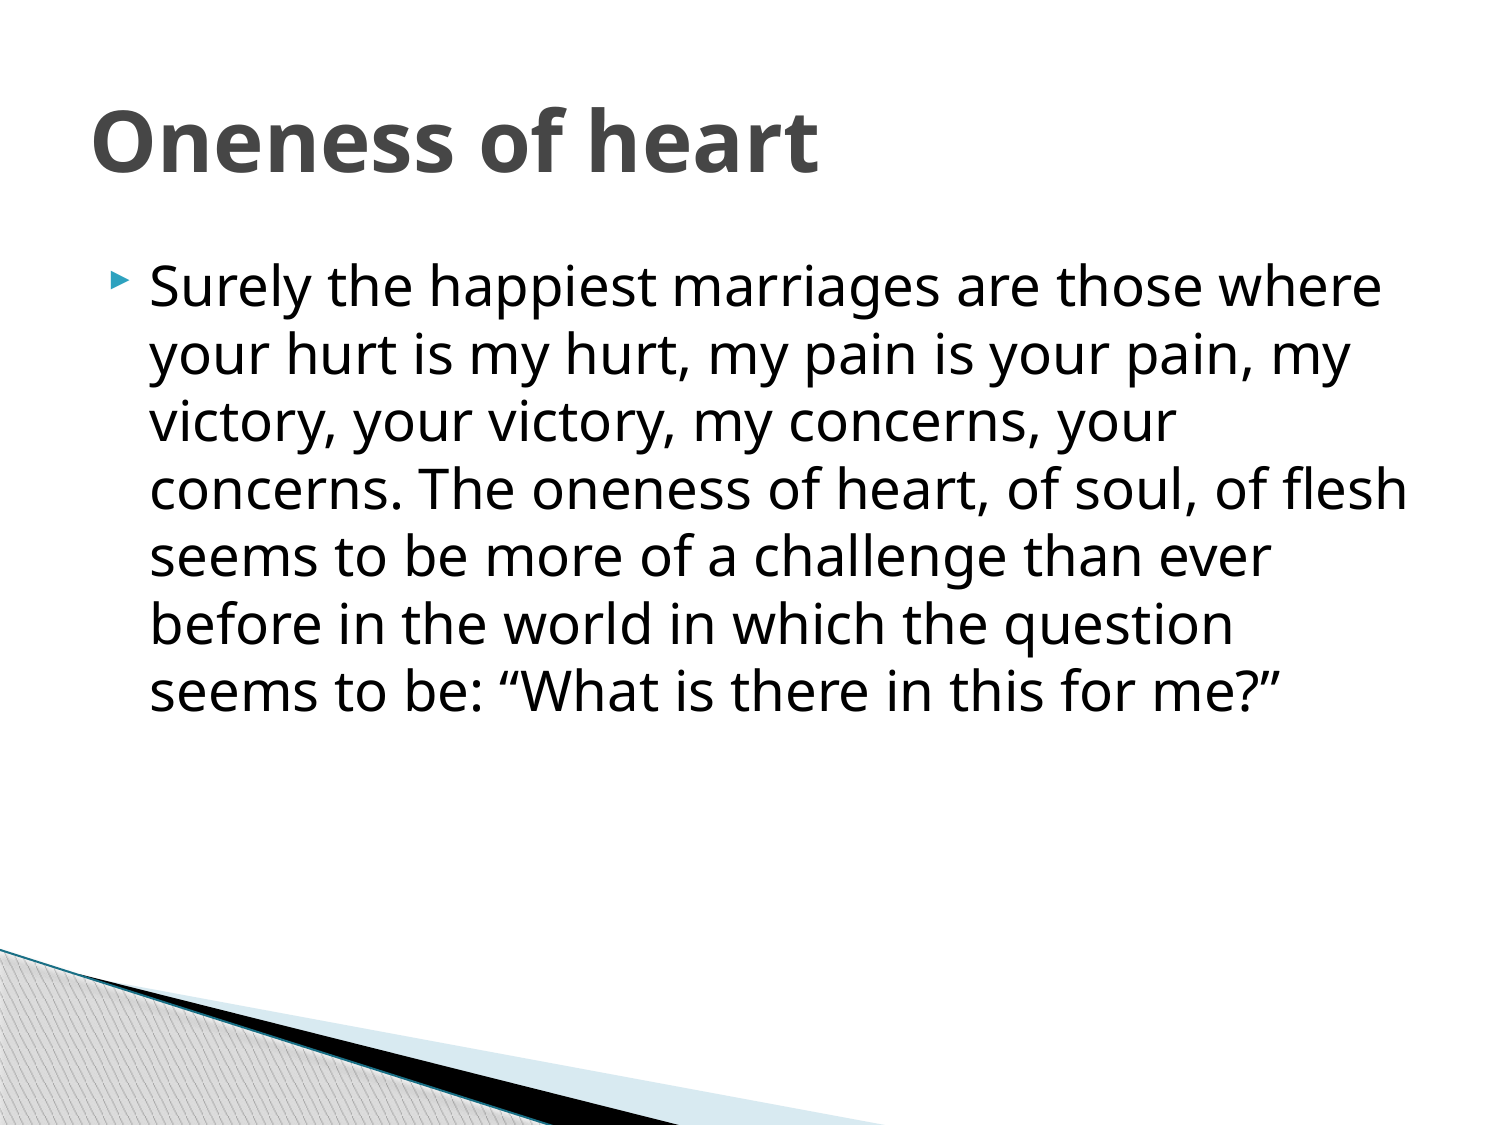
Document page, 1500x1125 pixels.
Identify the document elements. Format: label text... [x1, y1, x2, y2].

title Oneness of heart [75, 45, 1425, 233]
list Surely the happiest marriages are those where your hurt is my hurt, my pain is your pain, my victory, your victory, my concerns, your concerns. The oneness of heart, of soul, of flesh seems to be more of a challenge than ever before in the world in which the question seems to be: “What is there in this for me?” [75, 243, 1425, 986]
